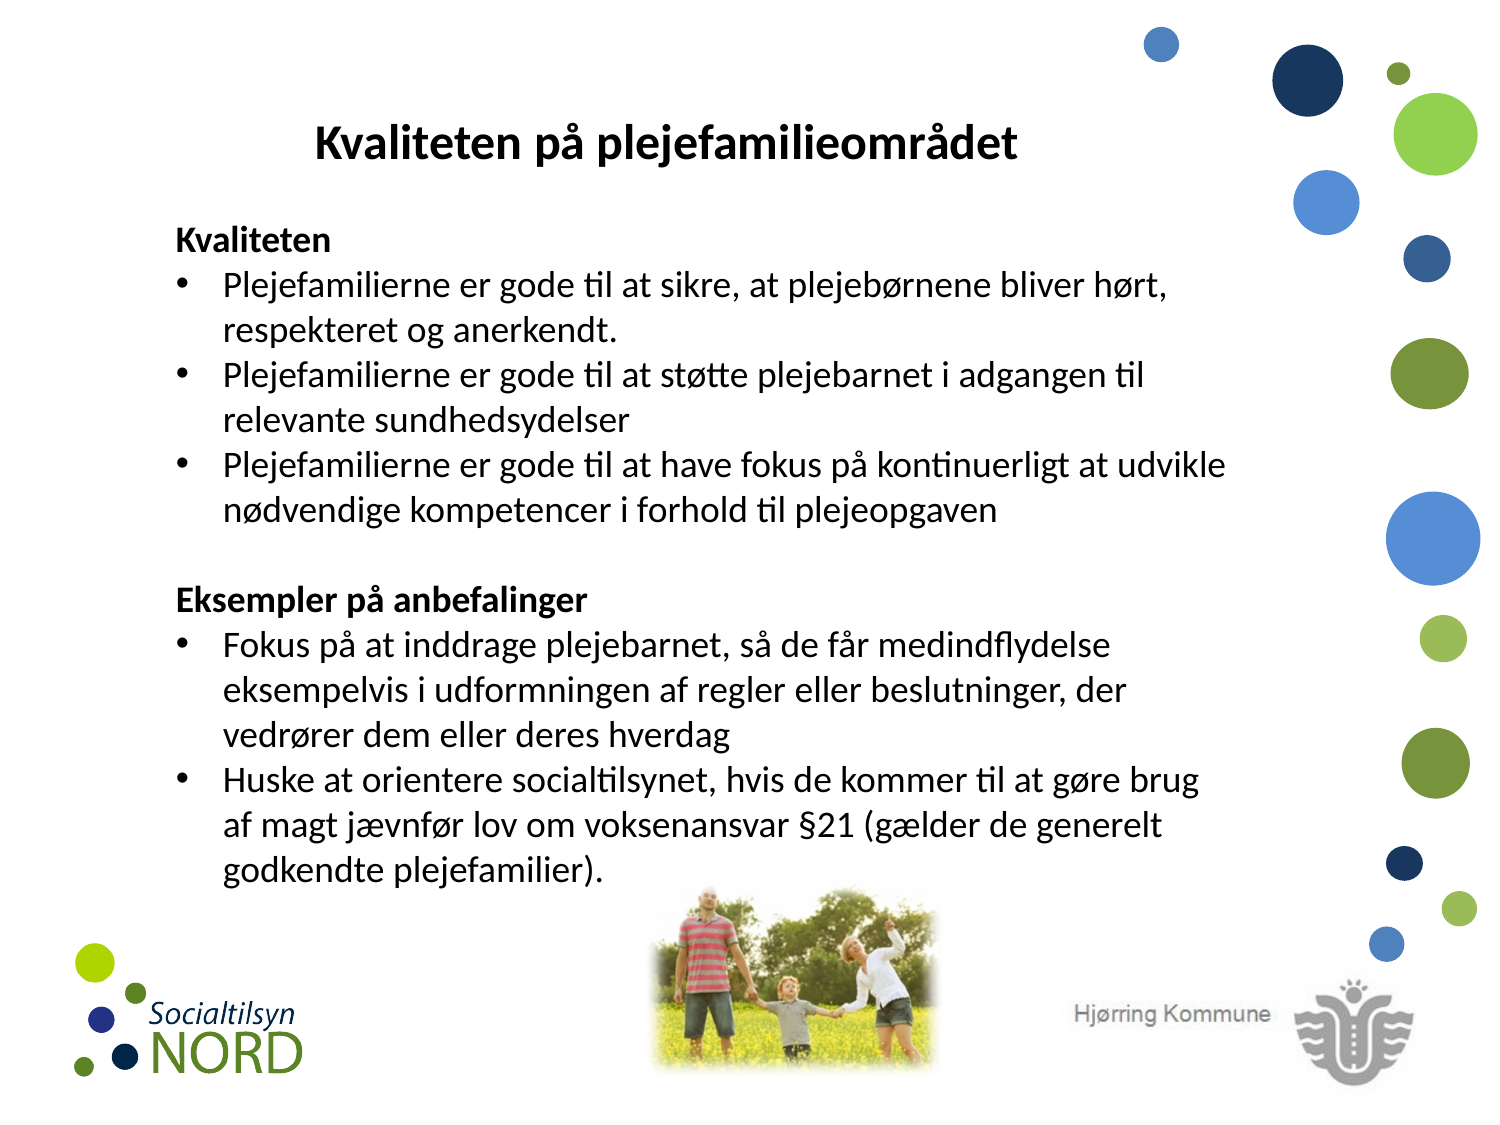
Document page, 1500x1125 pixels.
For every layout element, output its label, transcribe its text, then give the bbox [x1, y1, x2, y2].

text_box Kvaliteten på plejefamilieområdet [206, 101, 1128, 177]
picture [644, 878, 945, 1078]
text_box [1270, 42, 1346, 119]
text_box [1291, 168, 1362, 238]
text_box [1383, 843, 1426, 883]
text_box [1384, 60, 1413, 88]
text_box Kvaliteten Plejefamilierne er gode til at sikre, at plejebørnene bliver hørt, respekteret og anerkendt. Plejefamilierne er gode til at støtte plejebarnet i adgangen til relevante sundhedsydelser Plejefamilierne er gode til at have fokus på kontinuerligt at udvikle nødvendige kompetencer i forhold til plejeopgaven Eksempler på anbefalinger Fokus på at inddrage plejebarnet, så de får medindflydelse eksempelvis i udformningen af regler eller beslutninger, der vedrører dem eller deres hverdag Huske at orientere socialtilsynet, hvis de kommer til at gøre brug af magt jævnfør lov om voksenansvar §21 (gælder de generelt godkendte plejefamilier). [161, 162, 1248, 943]
text_box [1439, 888, 1480, 929]
picture [64, 930, 309, 1086]
text_box [1141, 24, 1182, 65]
text_box [1391, 90, 1480, 178]
text_box [1388, 335, 1471, 412]
picture [1039, 960, 1447, 1104]
text_box [1366, 924, 1407, 959]
text_box [1399, 725, 1472, 801]
text_box [1383, 489, 1483, 588]
text_box [1401, 233, 1453, 285]
text_box [1417, 612, 1470, 665]
